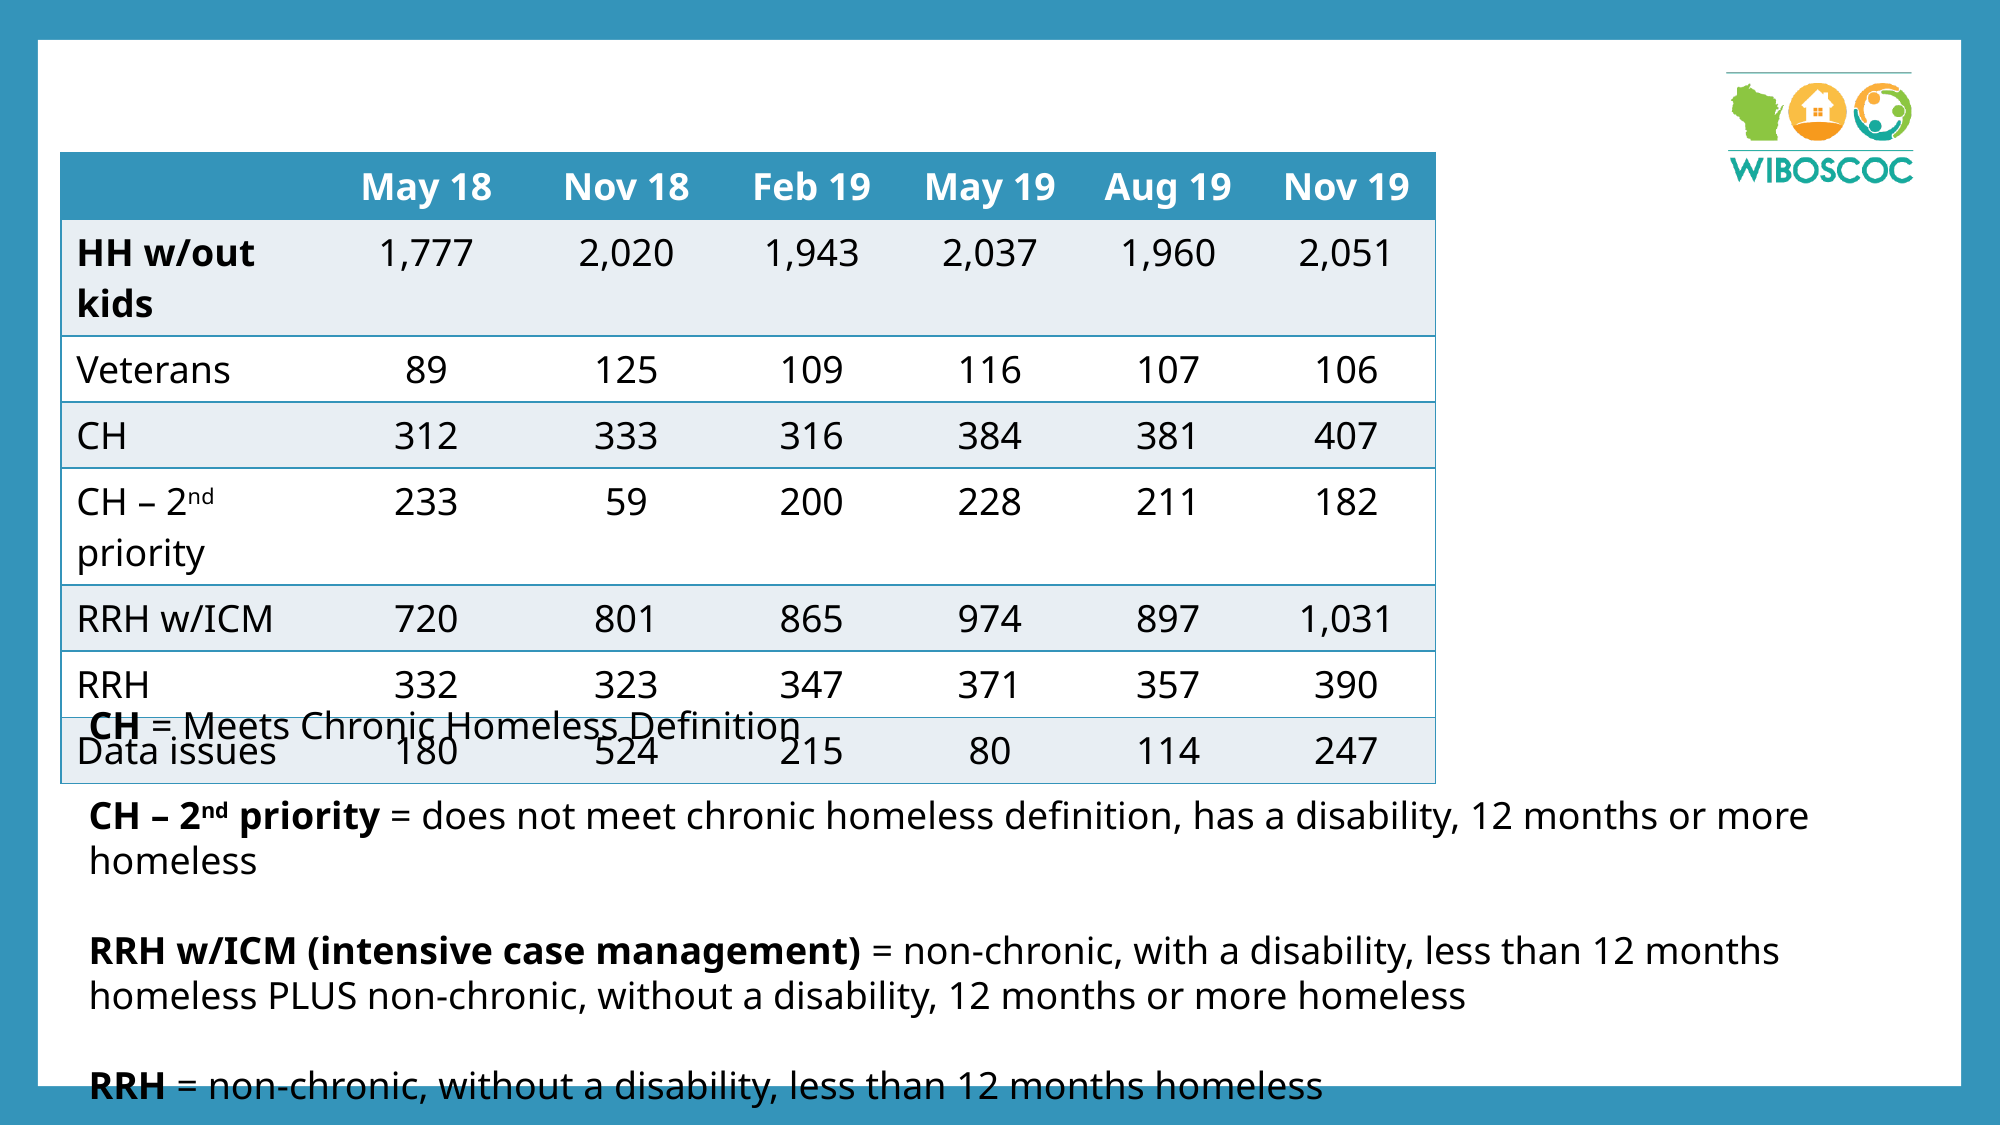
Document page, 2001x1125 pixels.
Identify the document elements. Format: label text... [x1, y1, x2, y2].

table_cell 1,777 [323, 220, 530, 335]
table_cell 801 [530, 586, 723, 650]
table_cell 332 [323, 652, 530, 694]
table_header Aug 19 [1079, 154, 1257, 218]
table_header [62, 154, 323, 218]
text_box CH = Meets Chronic Homeless Definition CH – 2nd priority = does not meet chronic homeless definition, has a disability, 12 months or more homeless RRH w/ICM (intensive case management) = non-chronic, with a disability, less than 12 months homeless PLUS non-chronic, without a disability, 12 months or more homeless RRH = non-chronic, without a disability, less than 12 months homeless [73, 694, 1954, 1115]
table_cell 89 [323, 337, 530, 401]
table_cell 1,960 [1079, 220, 1257, 335]
table_cell 200 [723, 469, 901, 584]
table_cell 865 [723, 586, 901, 650]
table_cell 333 [530, 403, 723, 467]
table_cell 2,051 [1257, 220, 1435, 335]
table_cell 125 [530, 337, 723, 401]
table_cell CH – 2nd priority [62, 469, 323, 584]
table_cell RRH [62, 652, 323, 717]
table_cell 2,037 [901, 220, 1079, 335]
table_cell 109 [723, 337, 901, 401]
table_cell 106 [1257, 337, 1435, 401]
table_cell 2,020 [530, 220, 723, 335]
table_cell 390 [1257, 652, 1435, 694]
table_cell 211 [1079, 469, 1257, 584]
table_cell 107 [1079, 337, 1257, 401]
table_header May 18 [323, 154, 530, 218]
table_cell HH w/out kids [62, 220, 323, 335]
table_cell 182 [1257, 469, 1435, 584]
table_cell 357 [1079, 652, 1257, 694]
table_header Nov 18 [530, 154, 723, 218]
table_cell 59 [530, 469, 723, 584]
table_cell 371 [901, 652, 1079, 694]
table_cell 116 [901, 337, 1079, 401]
table_header Nov 19 [1257, 154, 1435, 218]
table_cell 381 [1079, 403, 1257, 467]
table_cell Veterans [62, 337, 323, 401]
table_header May 19 [901, 154, 1079, 218]
table_cell 233 [323, 469, 530, 584]
picture [1718, 54, 1923, 206]
table_cell 1,943 [723, 220, 901, 335]
table_header Feb 19 [723, 154, 901, 218]
table_cell 347 [723, 652, 901, 694]
table_cell 384 [901, 403, 1079, 467]
table_cell 323 [530, 652, 723, 694]
table_cell Data issues [62, 718, 73, 783]
table_cell 720 [323, 586, 530, 650]
table_cell CH [62, 403, 323, 467]
table_cell 1,031 [1257, 586, 1435, 650]
table_cell 312 [323, 403, 530, 467]
table_cell 316 [723, 403, 901, 467]
table_cell 407 [1257, 403, 1435, 467]
table_cell 228 [901, 469, 1079, 584]
table_cell 974 [901, 586, 1079, 650]
table_cell 897 [1079, 586, 1257, 650]
table_cell RRH w/ICM [62, 586, 323, 650]
